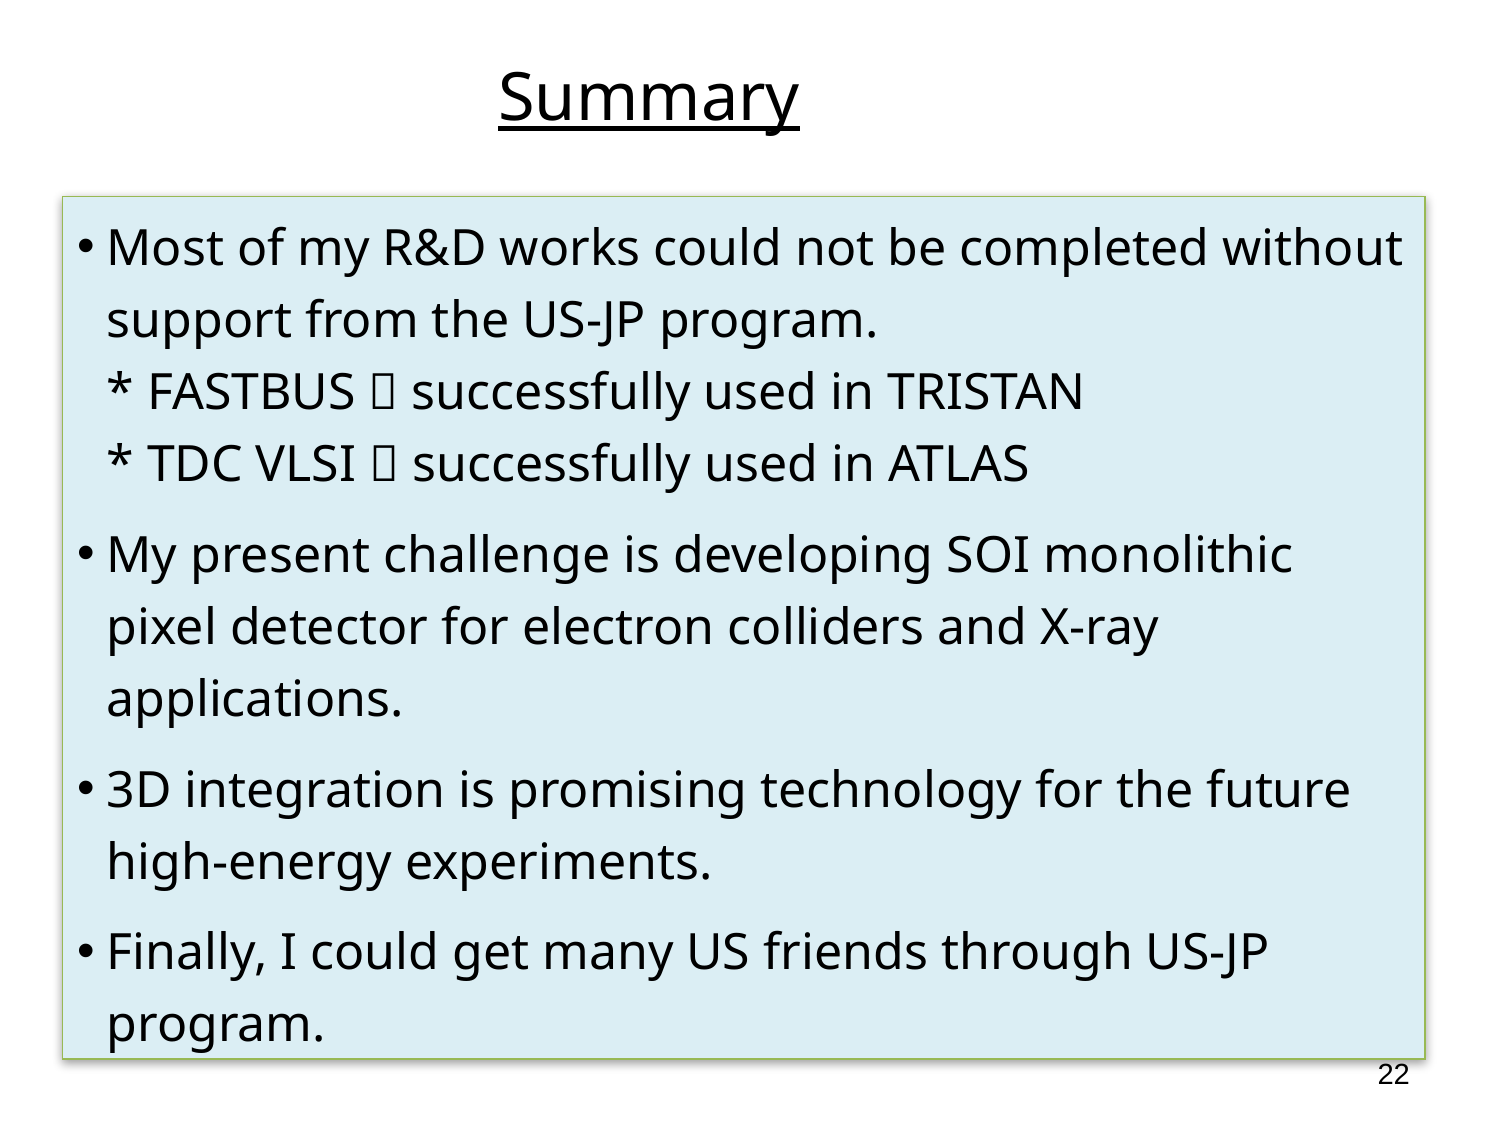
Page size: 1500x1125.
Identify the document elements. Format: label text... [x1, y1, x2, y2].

text_box Most of my R&D works could not be completed without support from the US-JP program. * FASTBUS  successfully used in TRISTAN * TDC VLSI  successfully used in ATLAS My present challenge is developing SOI monolithic pixel detector for electron colliders and X-ray applications. 3D integration is promising technology for the future high-energy experiments. Finally, I could get many US friends through US-JP program. [62, 196, 1425, 1060]
slide_number 22 [1074, 1042, 1425, 1103]
text_box Summary [483, 46, 816, 142]
